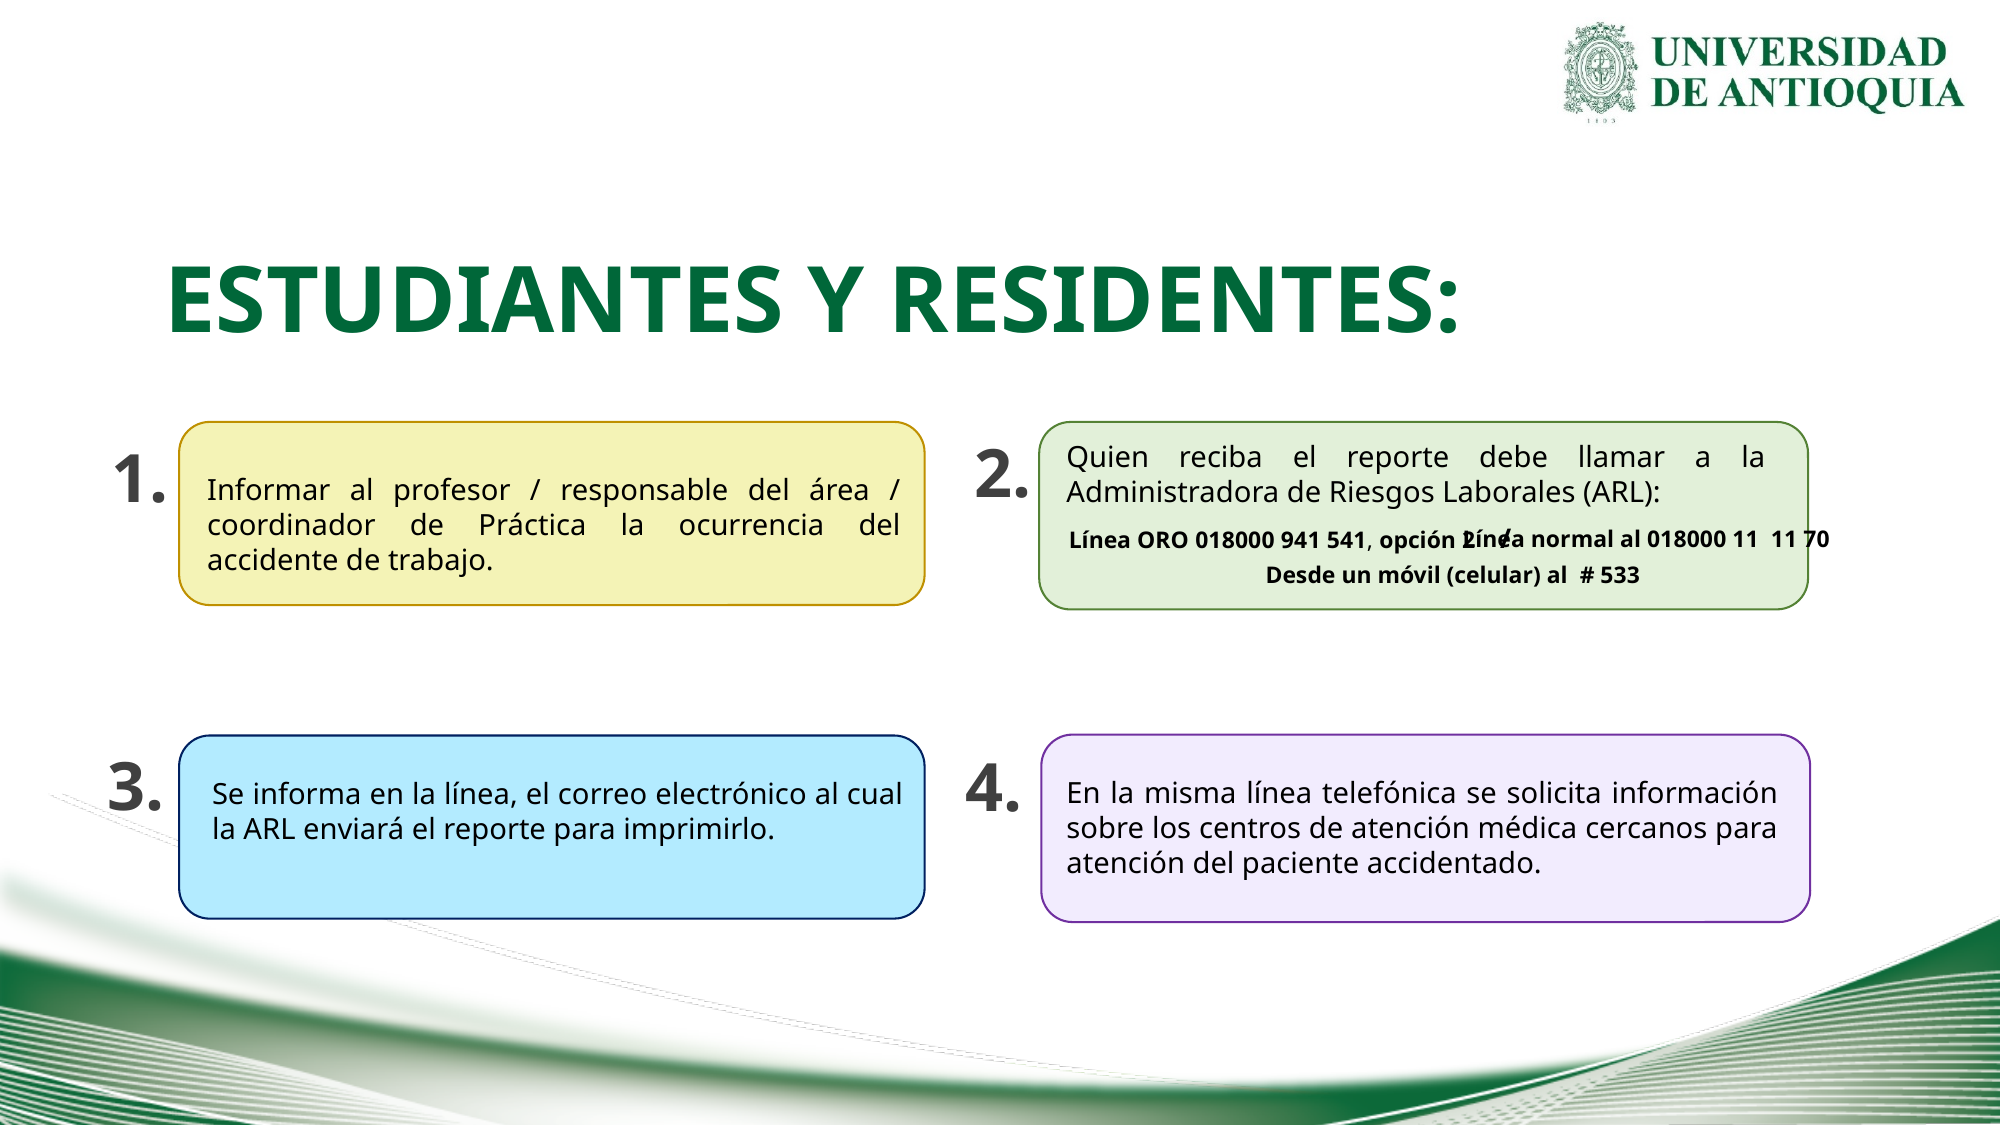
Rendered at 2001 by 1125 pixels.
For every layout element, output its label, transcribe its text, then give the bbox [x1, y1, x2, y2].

picture [1781, 793, 2000, 1125]
picture [0, 860, 197, 1125]
picture [1557, 17, 1969, 127]
text_box Línea normal al 018000 11 11 70 [1548, 513, 1907, 637]
text_box [200, 734, 907, 767]
text_box [685, 77, 1925, 207]
text_box Informar al profesor / responsable del área / coordinador de Práctica la ocurrencia del accidente de trabajo. [192, 464, 916, 621]
text_box Línea ORO 018000 941 541, opción 2 / [922, 513, 1548, 637]
text_box Desde un móvil (celular) al # 533 [1118, 553, 1745, 677]
text_box [1781, 733, 1812, 923]
text_box [1059, 420, 1810, 513]
text_box [178, 552, 192, 601]
text_box Quien reciba el reporte debe llamar a la Administradora de Riesgos Laborales (ARL): [1080, 430, 1781, 513]
text_box 3. [0, 736, 213, 860]
text_box En la misma línea telefónica se solicita información sobre los centros de atención médica cercanos para atención del paciente accidentado. [1051, 766, 1794, 903]
picture [919, 861, 1051, 1125]
text_box 1. [0, 428, 217, 552]
text_box Se informa en la línea, el correo electrónico al cual la ARL enviará el reporte para imprimirlo. [197, 767, 919, 1125]
text_box Quien reciba el reporte debe llamar a la Administradora de Riesgos Laborales (ARL): [1051, 637, 1781, 766]
text_box 2. [827, 423, 1080, 547]
text_box [1040, 861, 1051, 915]
text_box 4. [818, 737, 1071, 861]
text_box [919, 861, 926, 908]
text_box ESTUDIANTES Y RESIDENTES: [149, 245, 1875, 356]
text_box [916, 547, 922, 598]
text_box [178, 860, 197, 918]
text_box Quien reciba el reporte debe llamar a la Administradora de Riesgos Laborales (ARL): [1051, 903, 1781, 1125]
text_box [189, 420, 906, 464]
